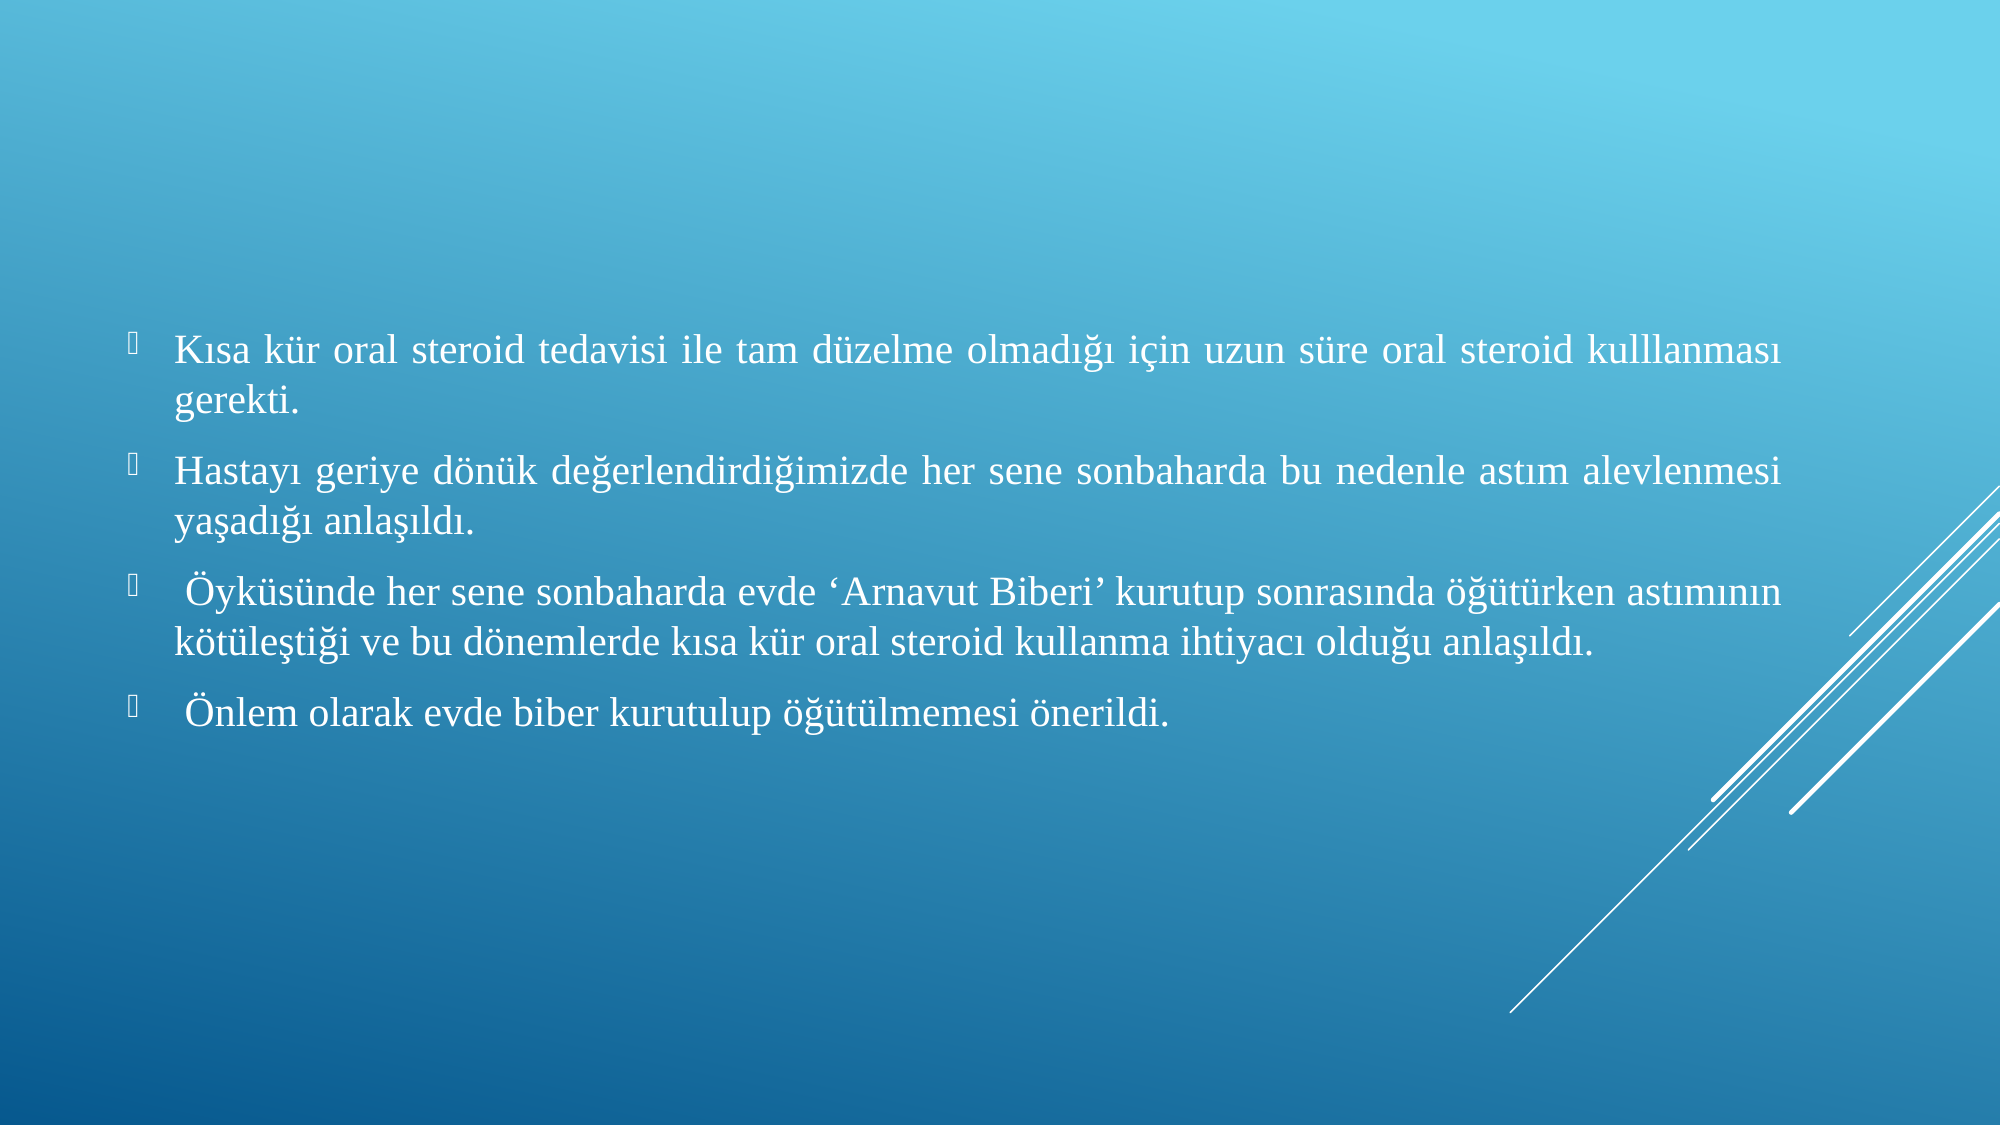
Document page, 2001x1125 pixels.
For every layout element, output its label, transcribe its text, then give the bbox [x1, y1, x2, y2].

list Kısa kür oral steroid tedavisi ile tam düzelme olmadığı için uzun süre oral steroid kulllanması gerekti. Hastayı geriye dönük değerlendirdiğimizde her sene sonbaharda bu nedenle astım alevlenmesi yaşadığı anlaşıldı. Öyküsünde her sene sonbaharda evde ‘Arnavut Biberi’ kurutup sonrasında öğütürken astımının kötüleştiği ve bu dönemlerde kısa kür oral steroid kullanma ihtiyacı olduğu anlaşıldı. Önlem olarak evde biber kurutulup öğütülmemesi önerildi. [112, 112, 1799, 944]
